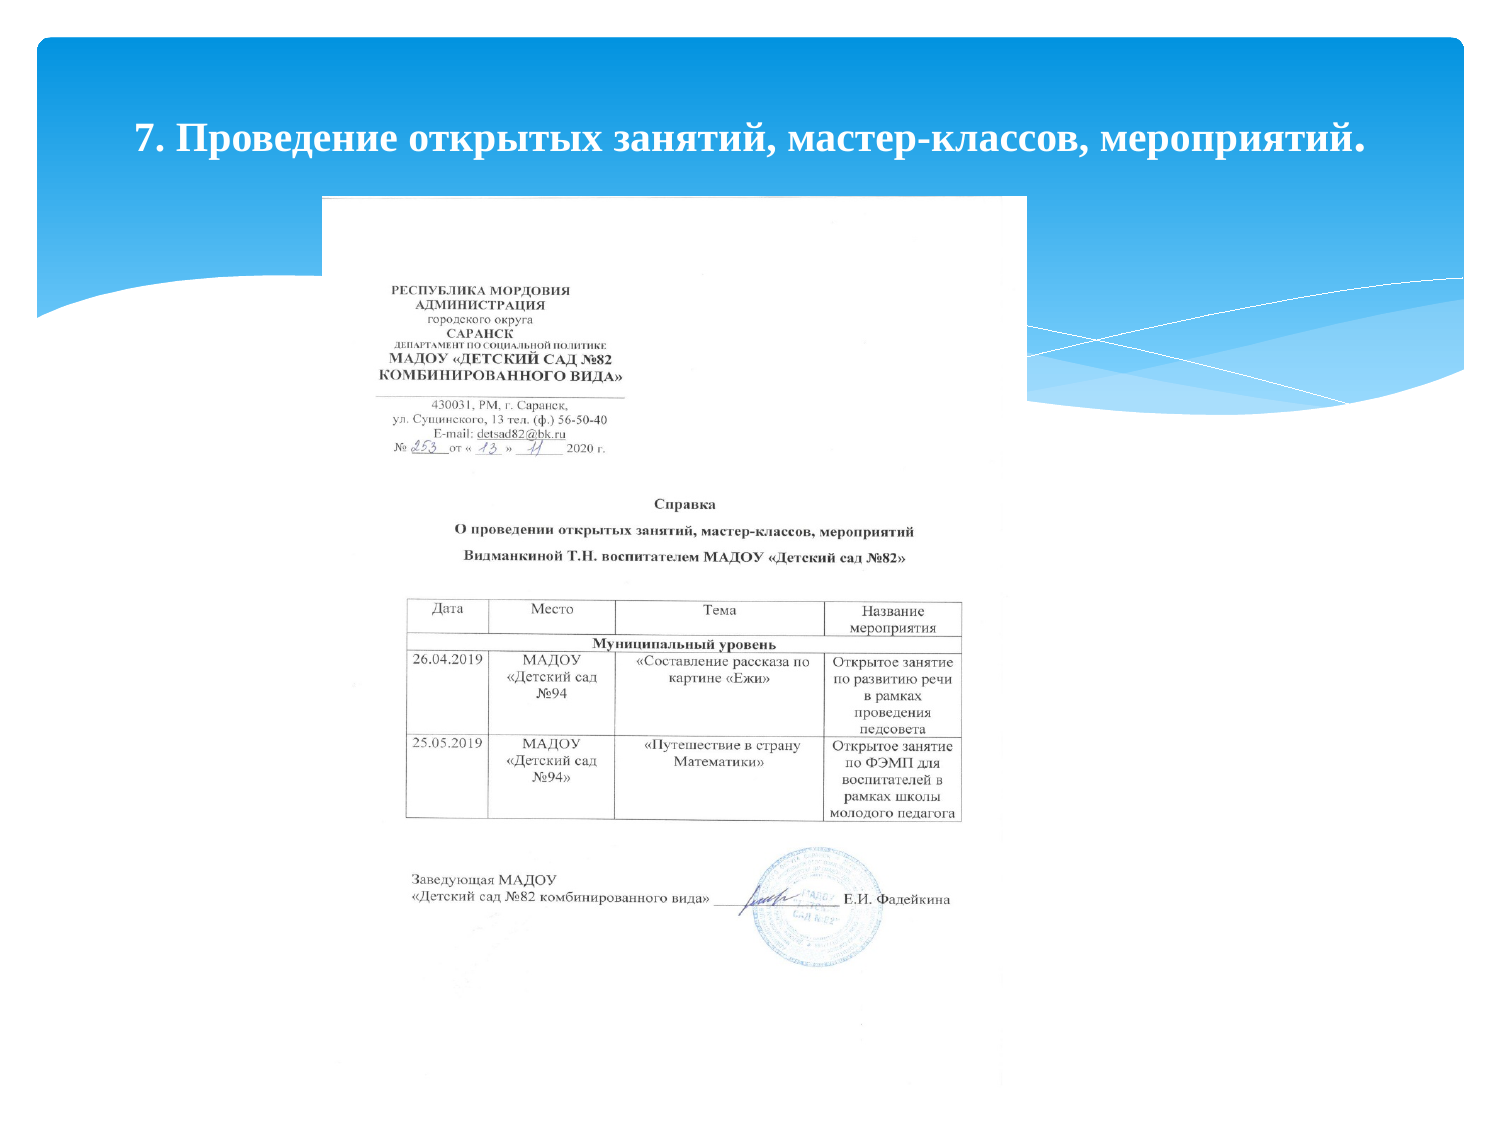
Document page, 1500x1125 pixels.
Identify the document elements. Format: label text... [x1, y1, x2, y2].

title 7. Проведение открытых занятий, мастер-классов, мероприятий. [75, 55, 1425, 209]
picture [322, 195, 1027, 1095]
